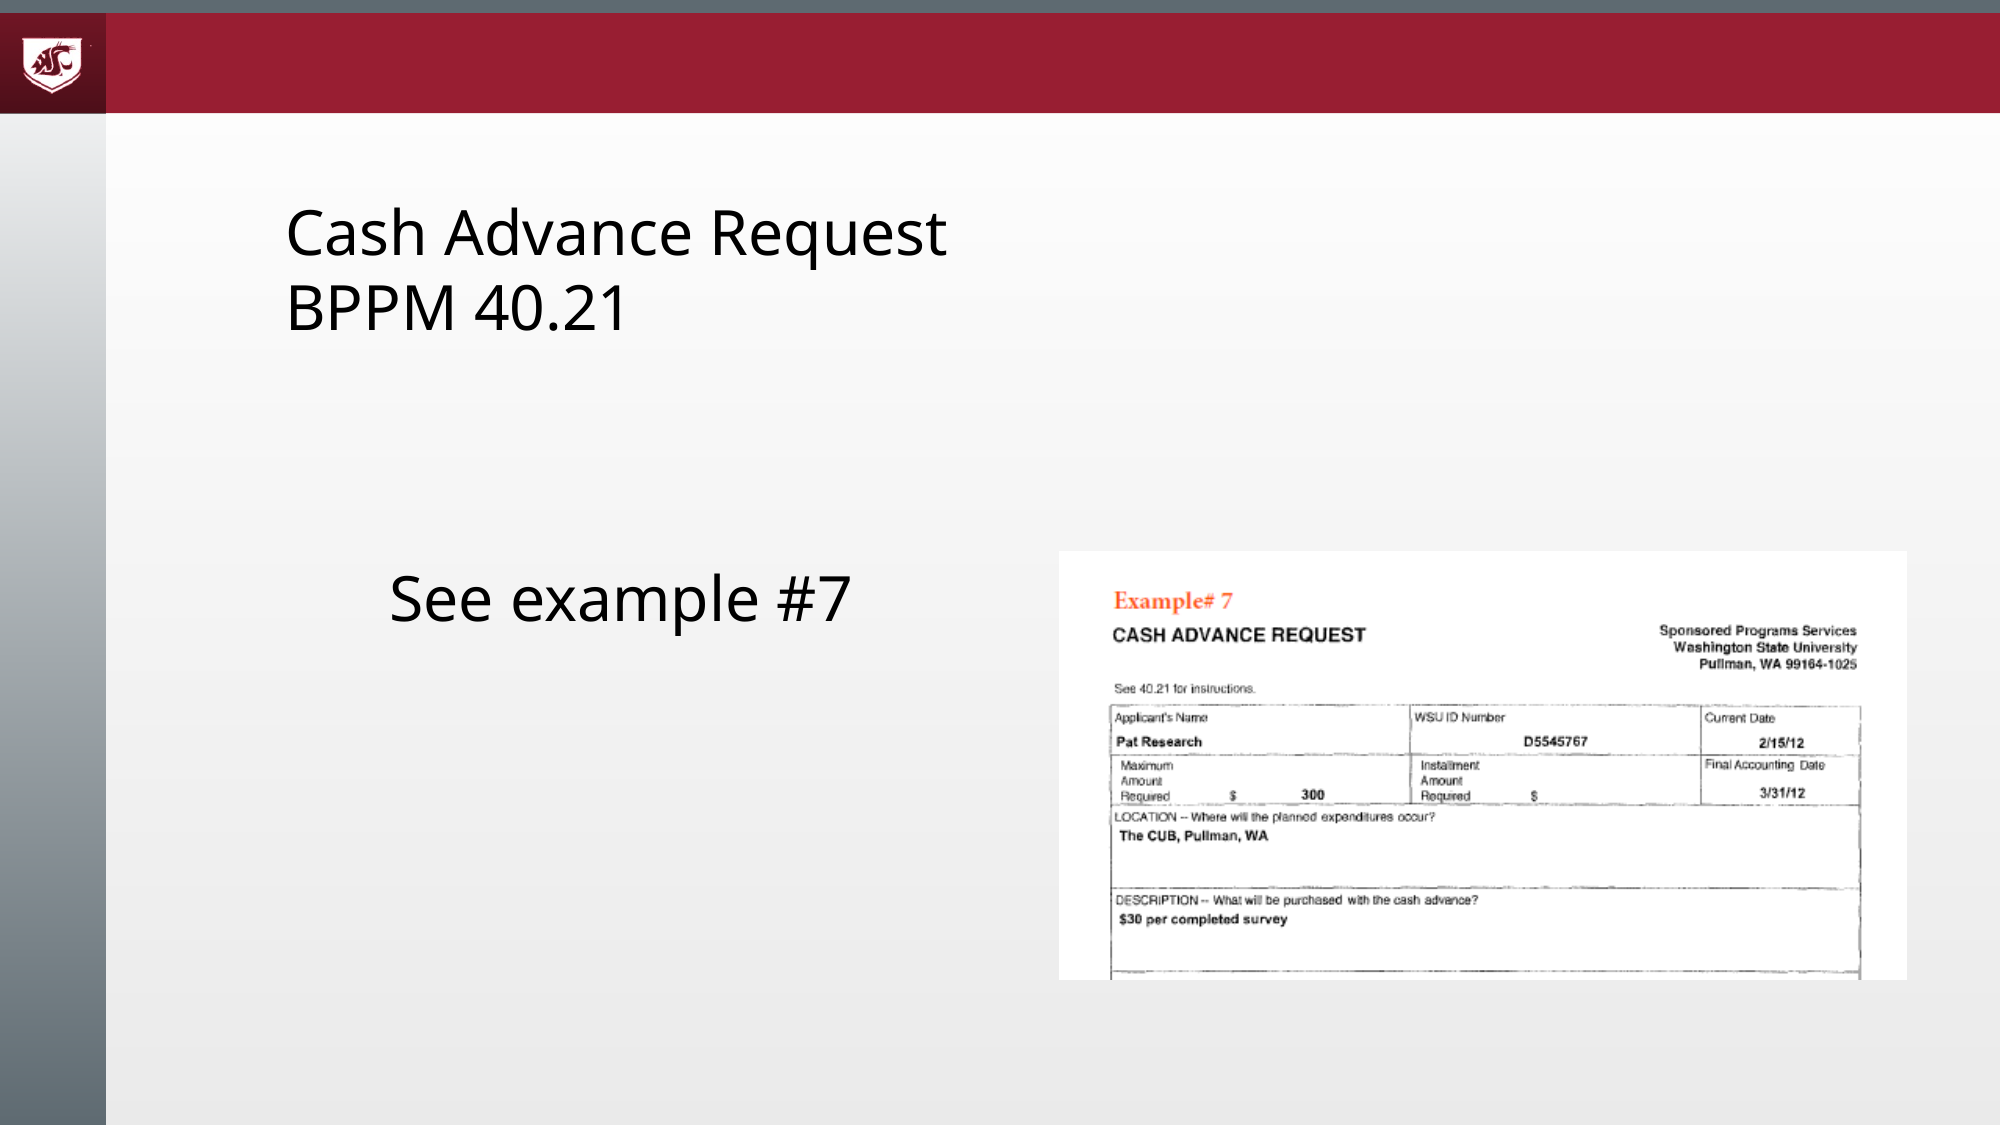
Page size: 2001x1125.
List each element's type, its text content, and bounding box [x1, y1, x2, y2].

text_box See example #7 [374, 551, 869, 717]
picture [1059, 551, 1907, 980]
text_box Cash Advance Request BPPM 40.21 [270, 185, 1458, 426]
picture [12, 27, 92, 100]
